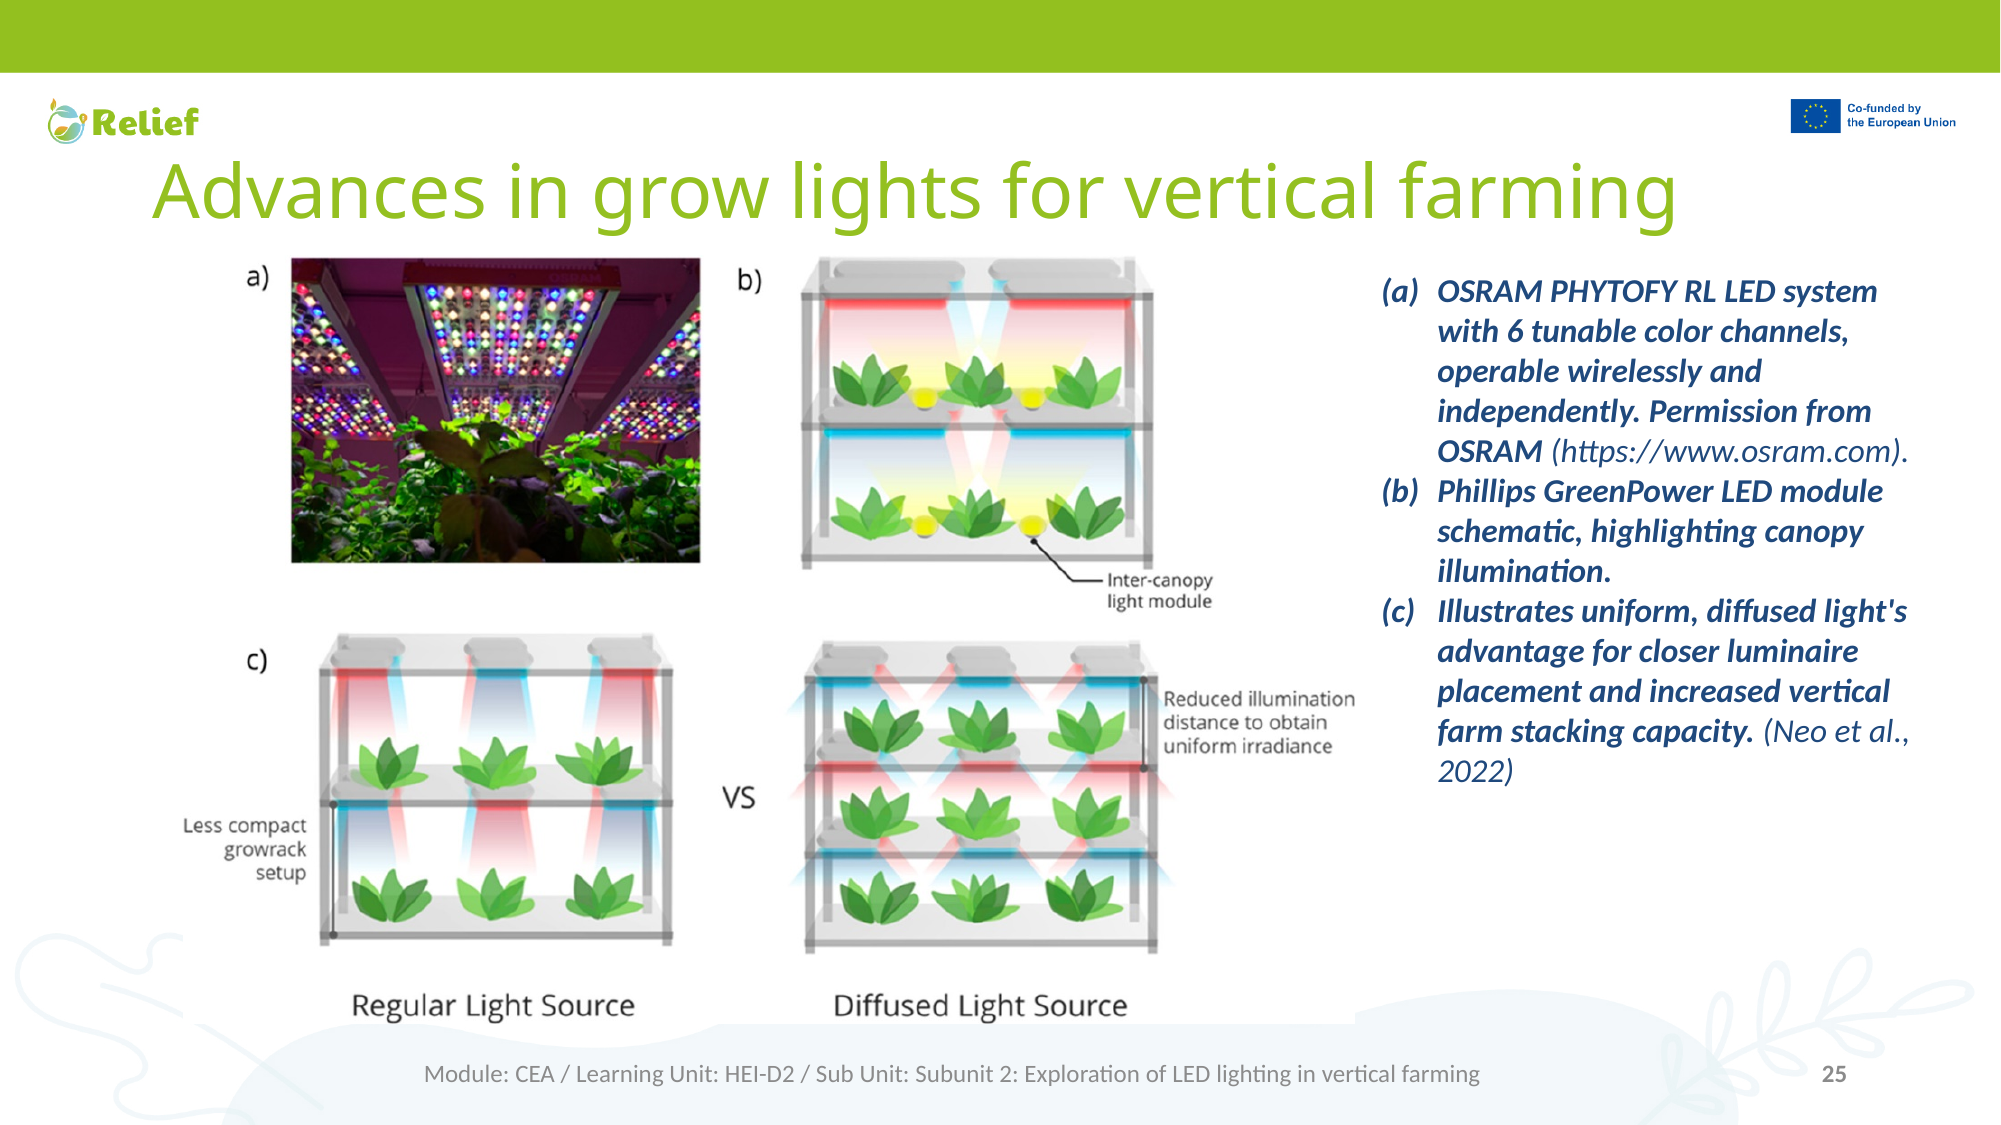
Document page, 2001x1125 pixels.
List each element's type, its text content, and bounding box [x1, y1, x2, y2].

slide_number 25 [1787, 1042, 1863, 1103]
text_box OSRAM PHYTOFY RL LED system with 6 tunable color channels, operable wirelessly and independently. Permission from OSRAM (https://www.osram.com). Phillips GreenPower LED module schematic, highlighting canopy illumination. Illustrates uniform, diffused light's advantage for closer luminaire placement and increased vertical farm stacking capacity. (Neo et al., 2022) [1366, 262, 1950, 796]
footer Module: CEA / Learning Unit: HEI-D2 / Sub Unit: Subunit 2: Exploration of LED lighting in vertical farming [137, 1023, 1775, 1122]
title Advances in grow lights for vertical farming [137, 111, 1863, 278]
picture [0, 0, 2001, 1125]
